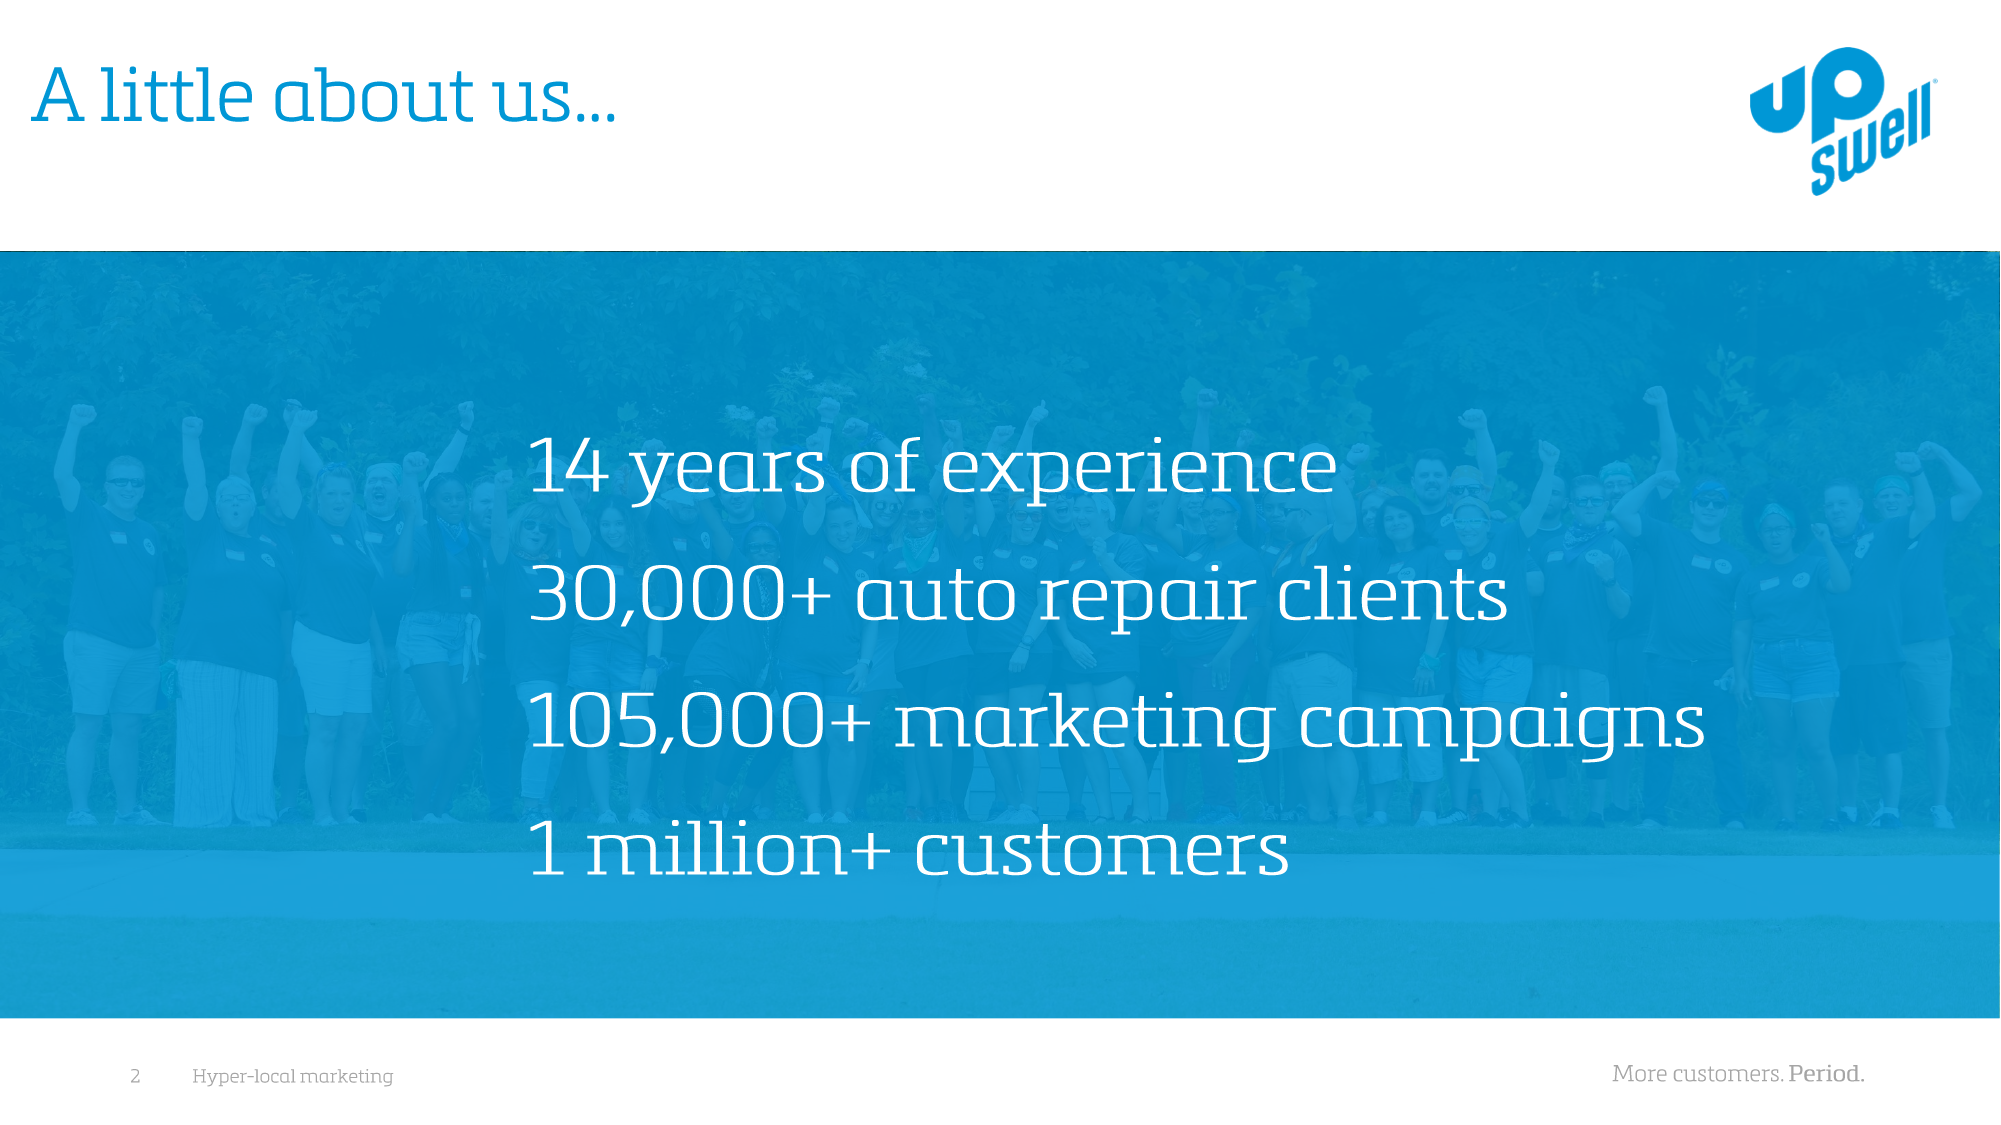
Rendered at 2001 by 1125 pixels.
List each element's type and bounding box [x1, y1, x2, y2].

picture [1750, 47, 1938, 196]
text_box [0, 251, 2000, 1019]
picture [1835, 71, 1861, 97]
picture [30, 43, 651, 139]
picture [50, 76, 66, 98]
text_box [1612, 1058, 1876, 1088]
text_box [191, 1062, 404, 1088]
picture [130, 1062, 152, 1088]
